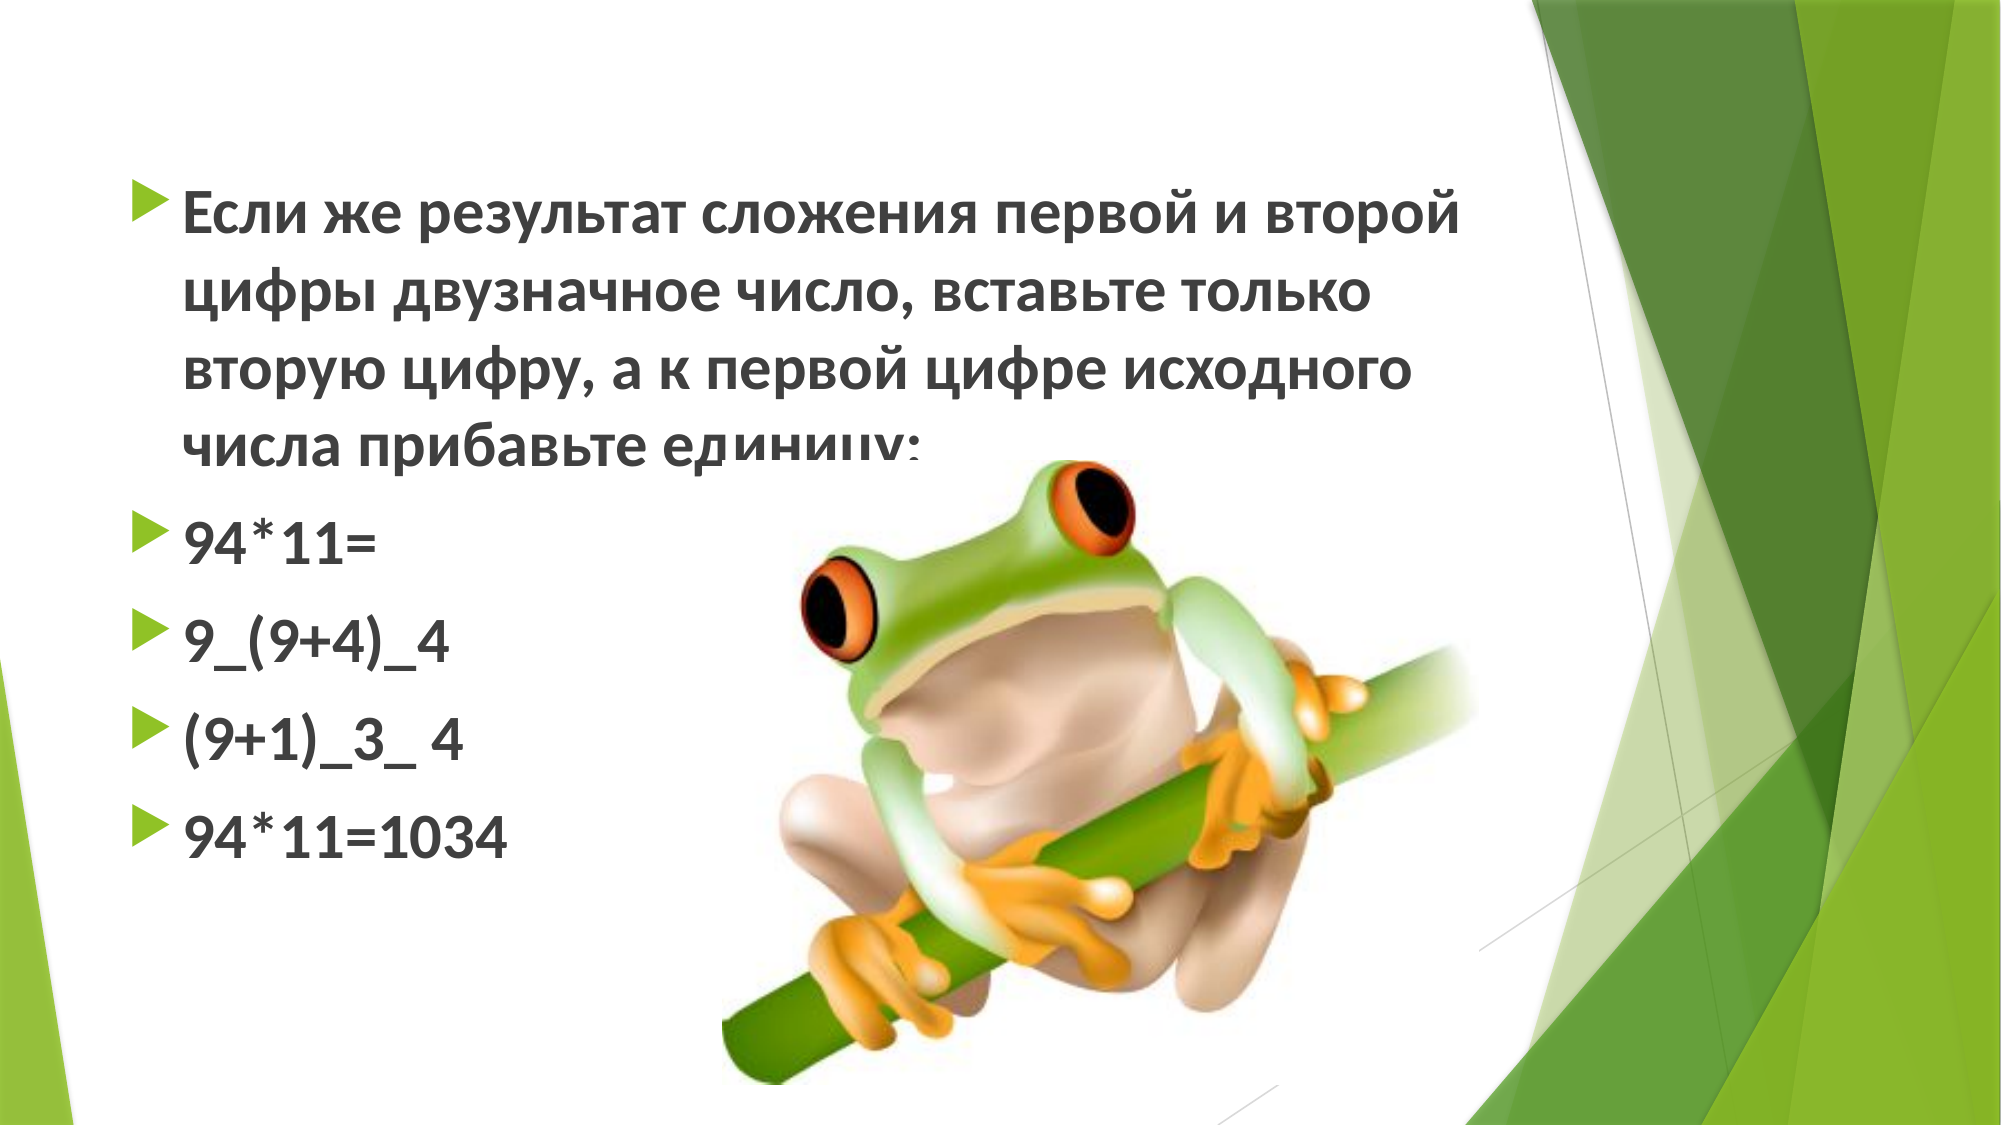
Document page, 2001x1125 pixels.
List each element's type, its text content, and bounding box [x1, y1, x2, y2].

picture [722, 459, 1480, 1085]
list Если же результат сложения первой и второй цифры двузначное число, вставьте только вторую цифру, а к первой цифре исходного числа прибавьте единицу: 94*11= 9_(9+4)_4 (9+1)_3_ 4 94*11=1034 [112, 97, 1604, 882]
